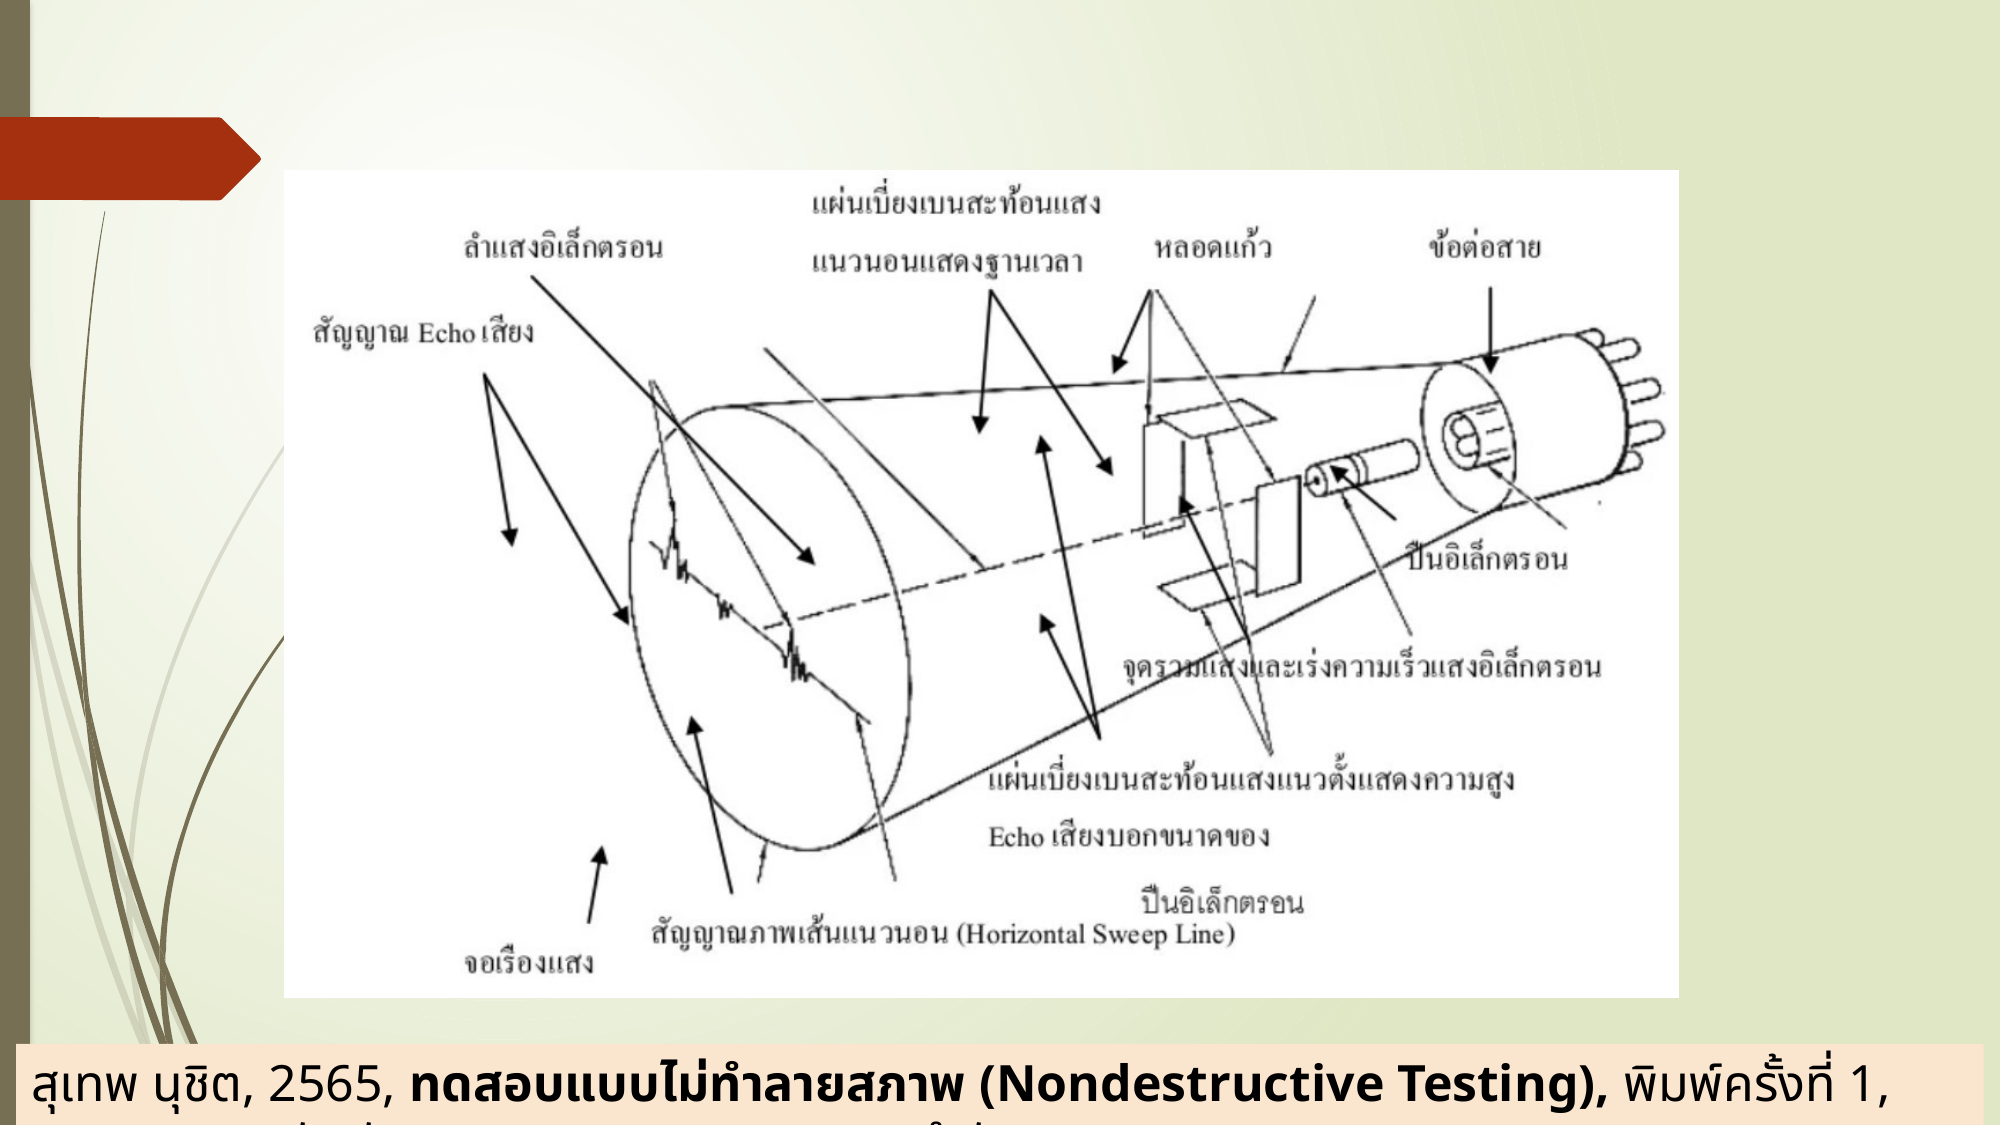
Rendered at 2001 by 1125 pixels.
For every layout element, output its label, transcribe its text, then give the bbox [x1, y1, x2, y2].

picture [283, 169, 1679, 998]
text_box สุเทพ นุชิต, 2565, ทดสอบแบบไม่ทำลายสภาพ (Nondestructive Testing), พิมพ์ครั้งที่ 1, กรุงเทพฯ;บริษัทพัฒนาคุณภาพวิชาการ (พว.) จำกัด. [16, 1043, 1984, 1125]
